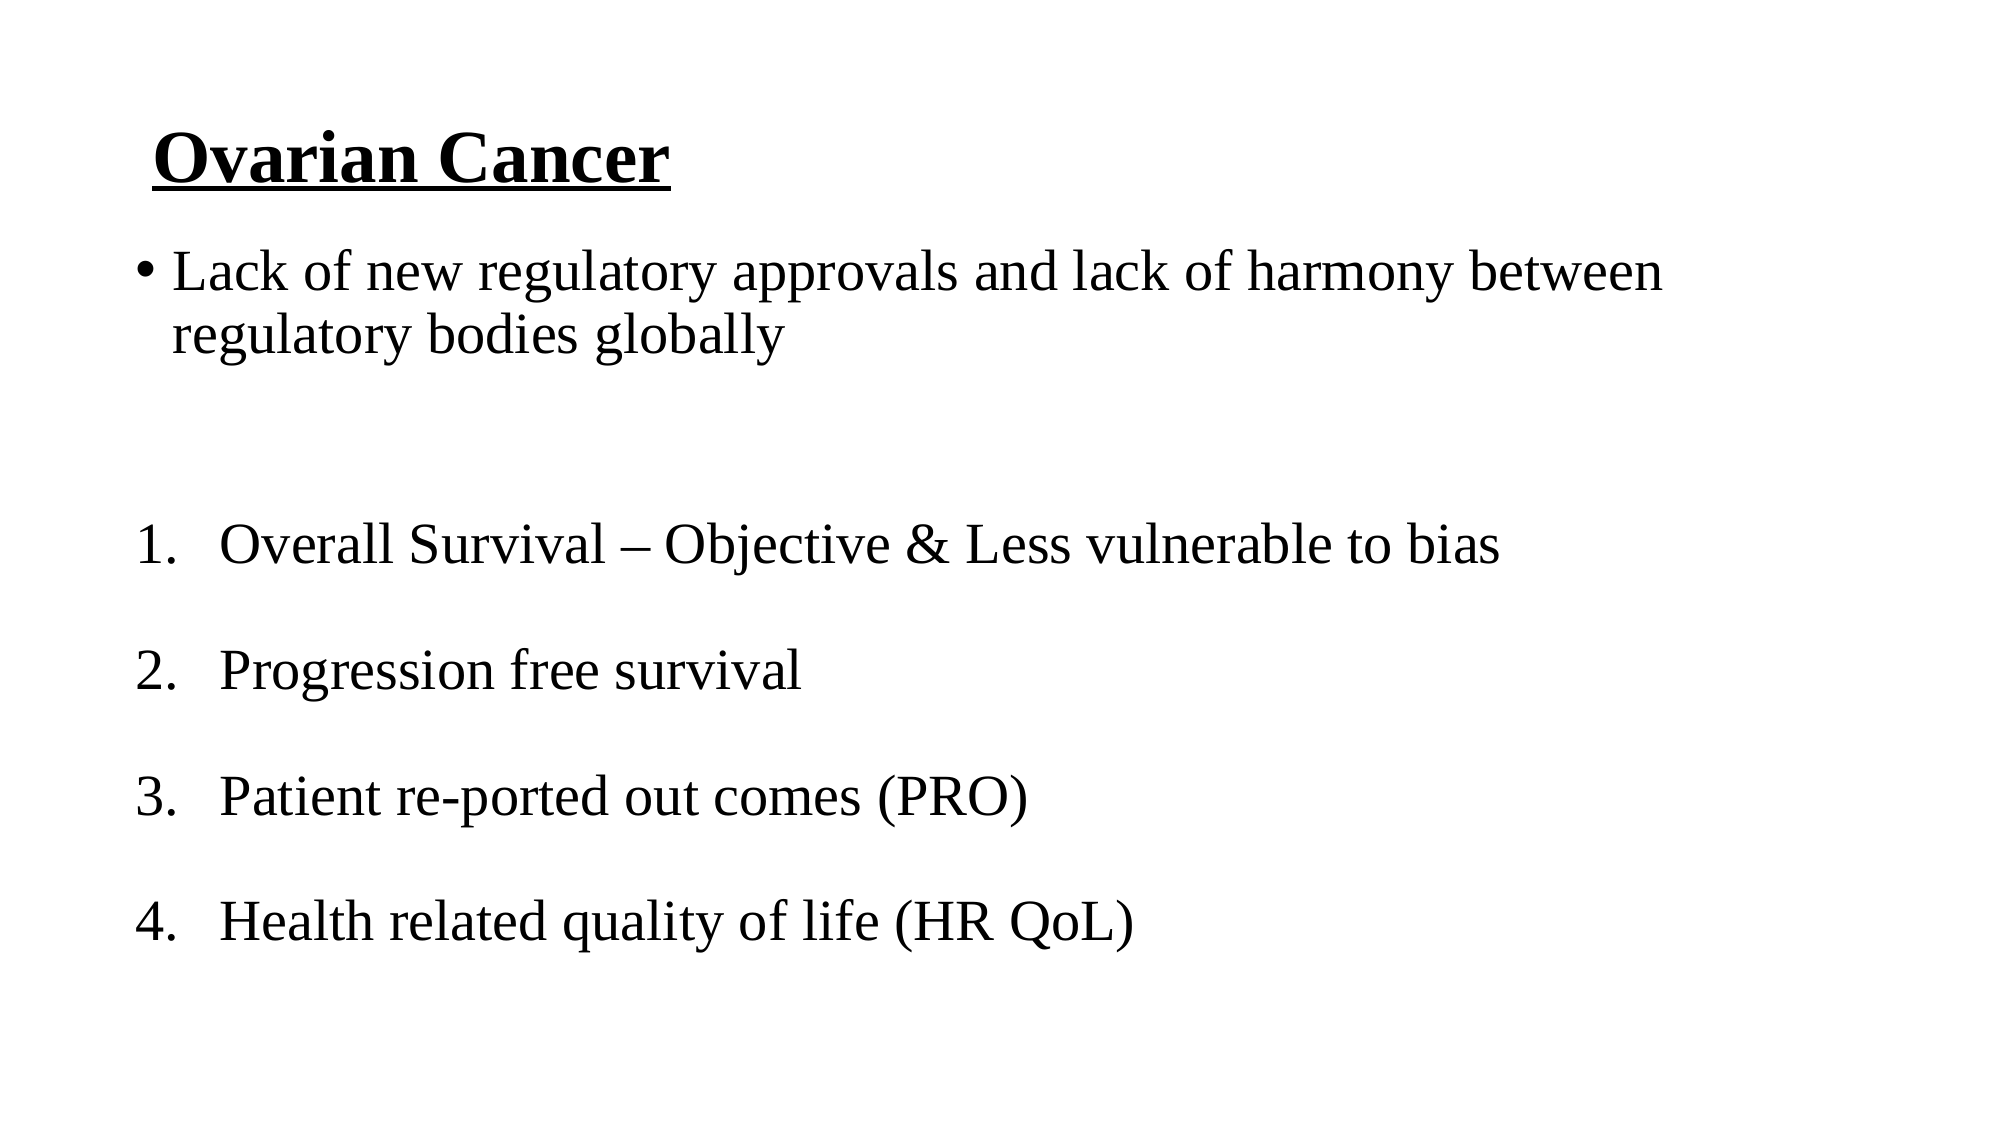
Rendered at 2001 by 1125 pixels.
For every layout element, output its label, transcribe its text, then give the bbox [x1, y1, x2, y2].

title Ovarian Cancer [137, 49, 1863, 233]
list Lack of new regulatory approvals and lack of harmony between regulatory bodies globally Overall Survival – Objective & Less vulnerable to bias Progression free survival Patient re-ported out comes (PRO) Health related quality of life (HR QoL) [120, 233, 1863, 1125]
